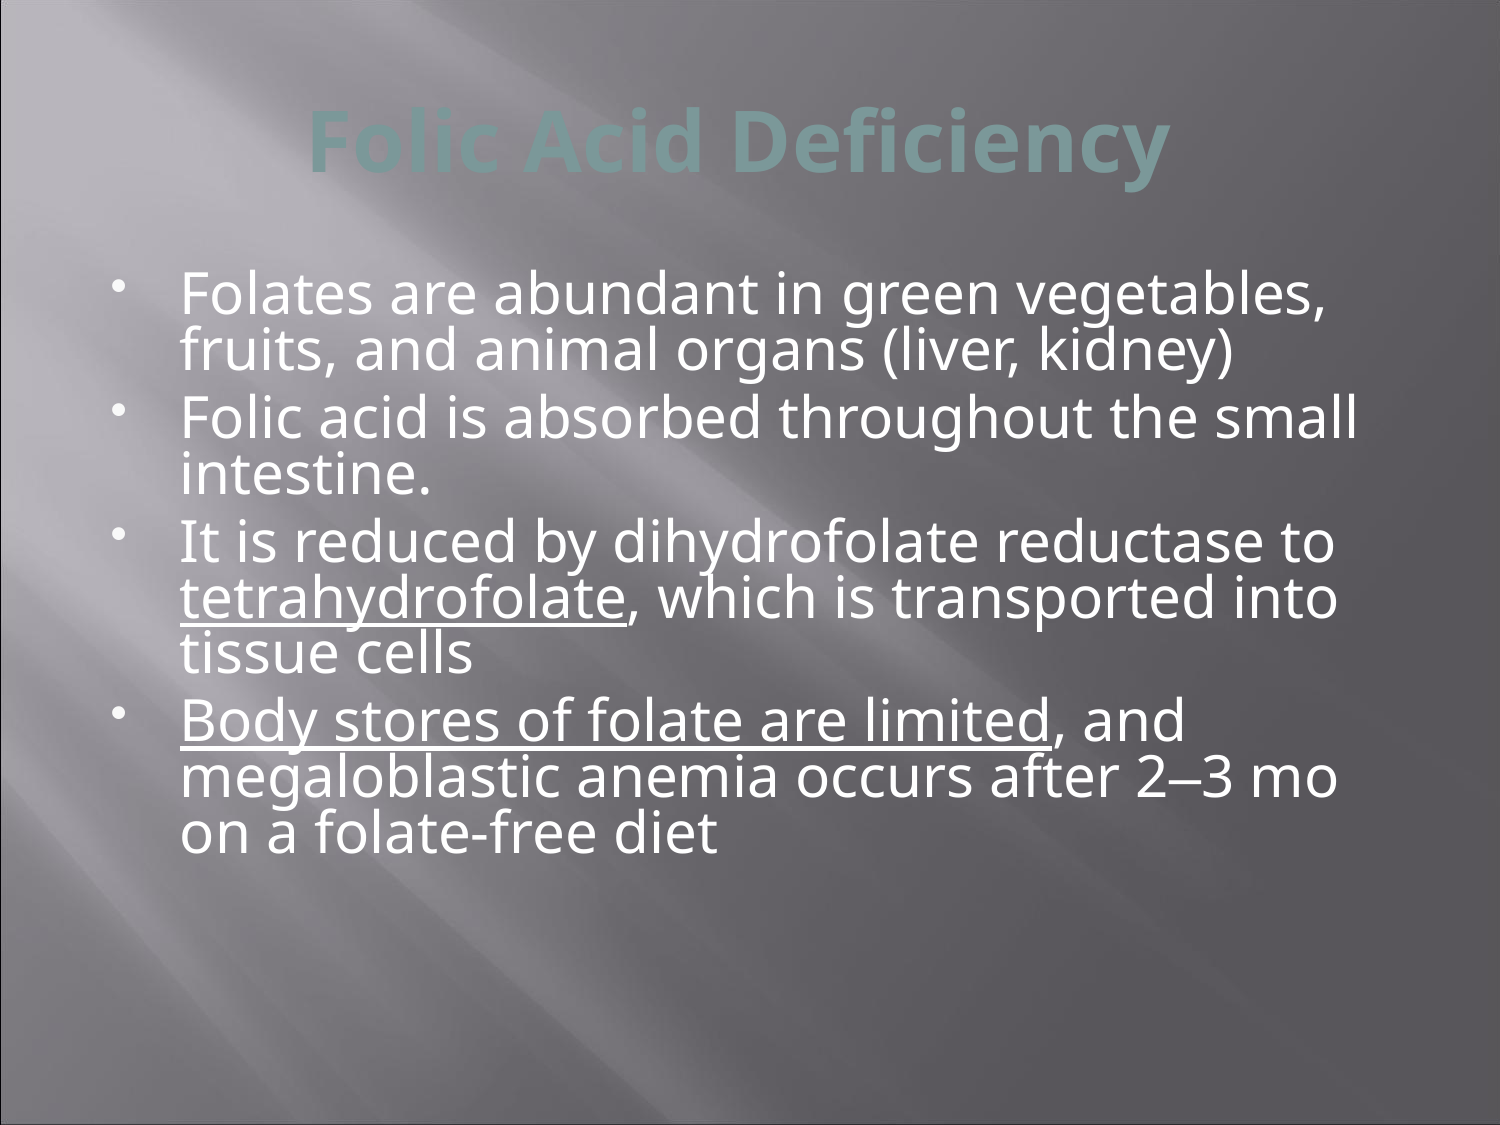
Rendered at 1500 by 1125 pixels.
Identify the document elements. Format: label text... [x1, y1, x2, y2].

title Folic Acid Deficiency [75, 45, 1425, 233]
list Folates are abundant in green vegetables, fruits, and animal organs (liver, kidney) Folic acid is absorbed throughout the small intestine. It is reduced by dihydrofolate reductase to tetrahydrofolate, which is transported into tissue cells Body stores of folate are limited, and megaloblastic anemia occurs after 2–3 mo on a folate-free diet [75, 262, 1425, 1035]
picture [0, 0, 1500, 1125]
